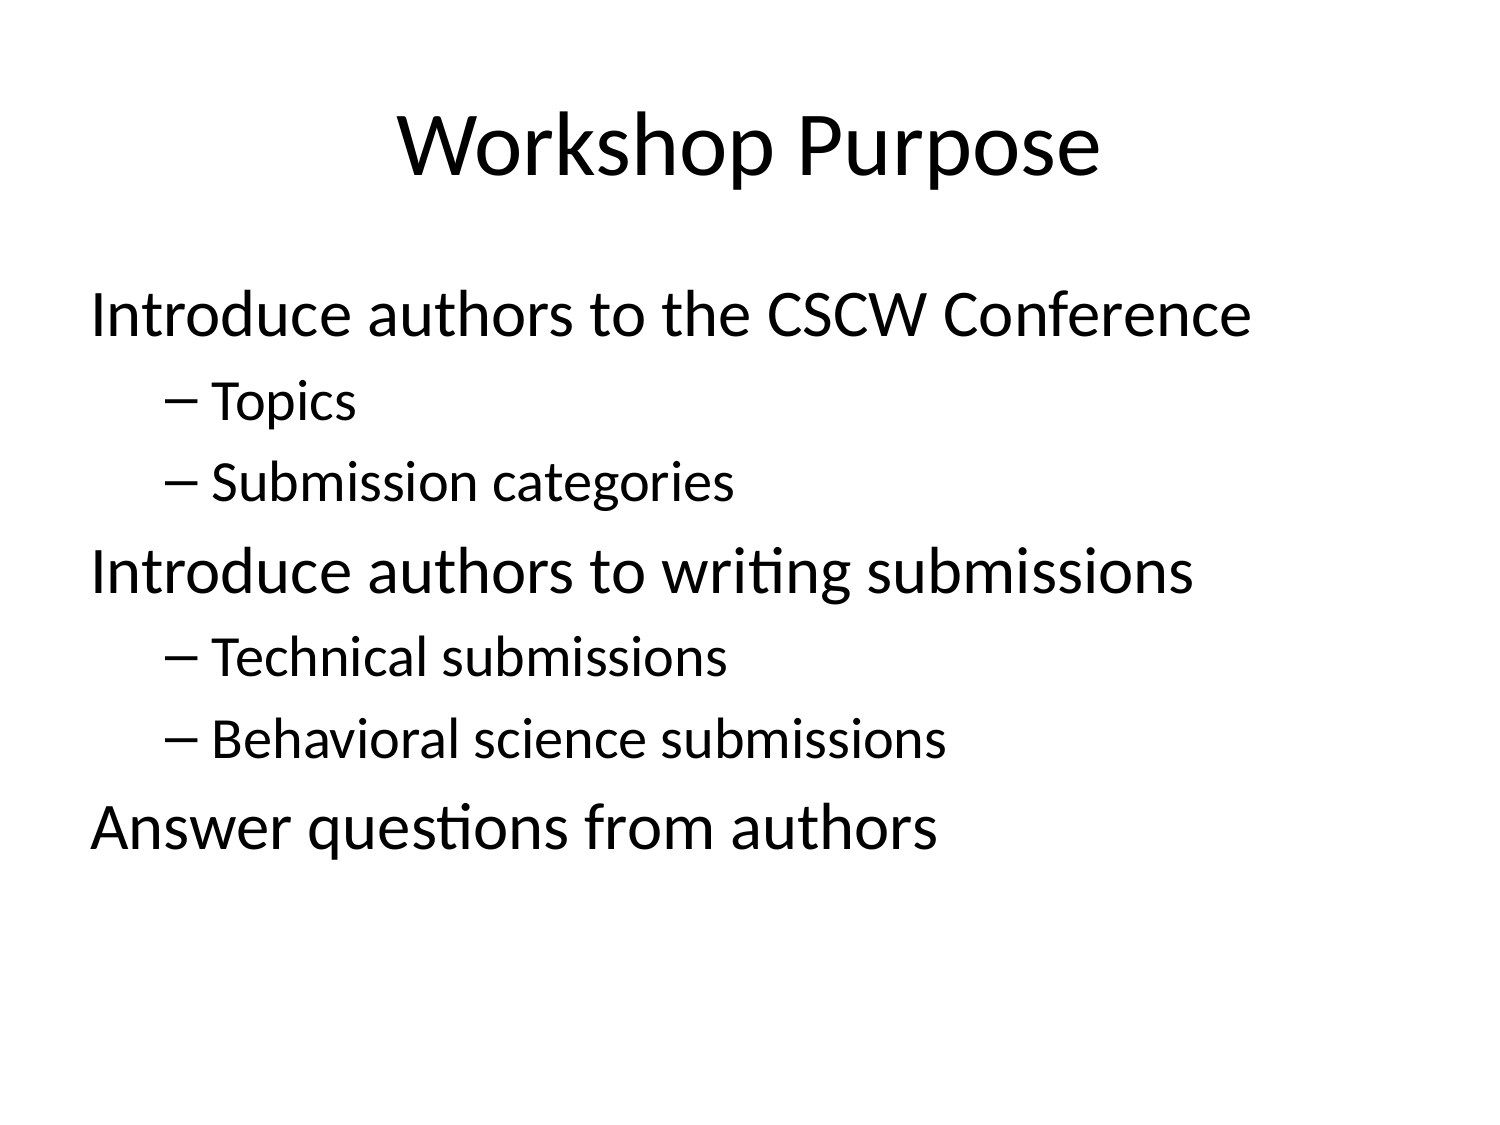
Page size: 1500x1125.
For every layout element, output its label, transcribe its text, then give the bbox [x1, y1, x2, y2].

list Introduce authors to the CSCW Conference Topics Submission categories Introduce authors to writing submissions Technical submissions Behavioral science submissions Answer questions from authors [75, 262, 1425, 1005]
title Workshop Purpose [75, 45, 1425, 233]
